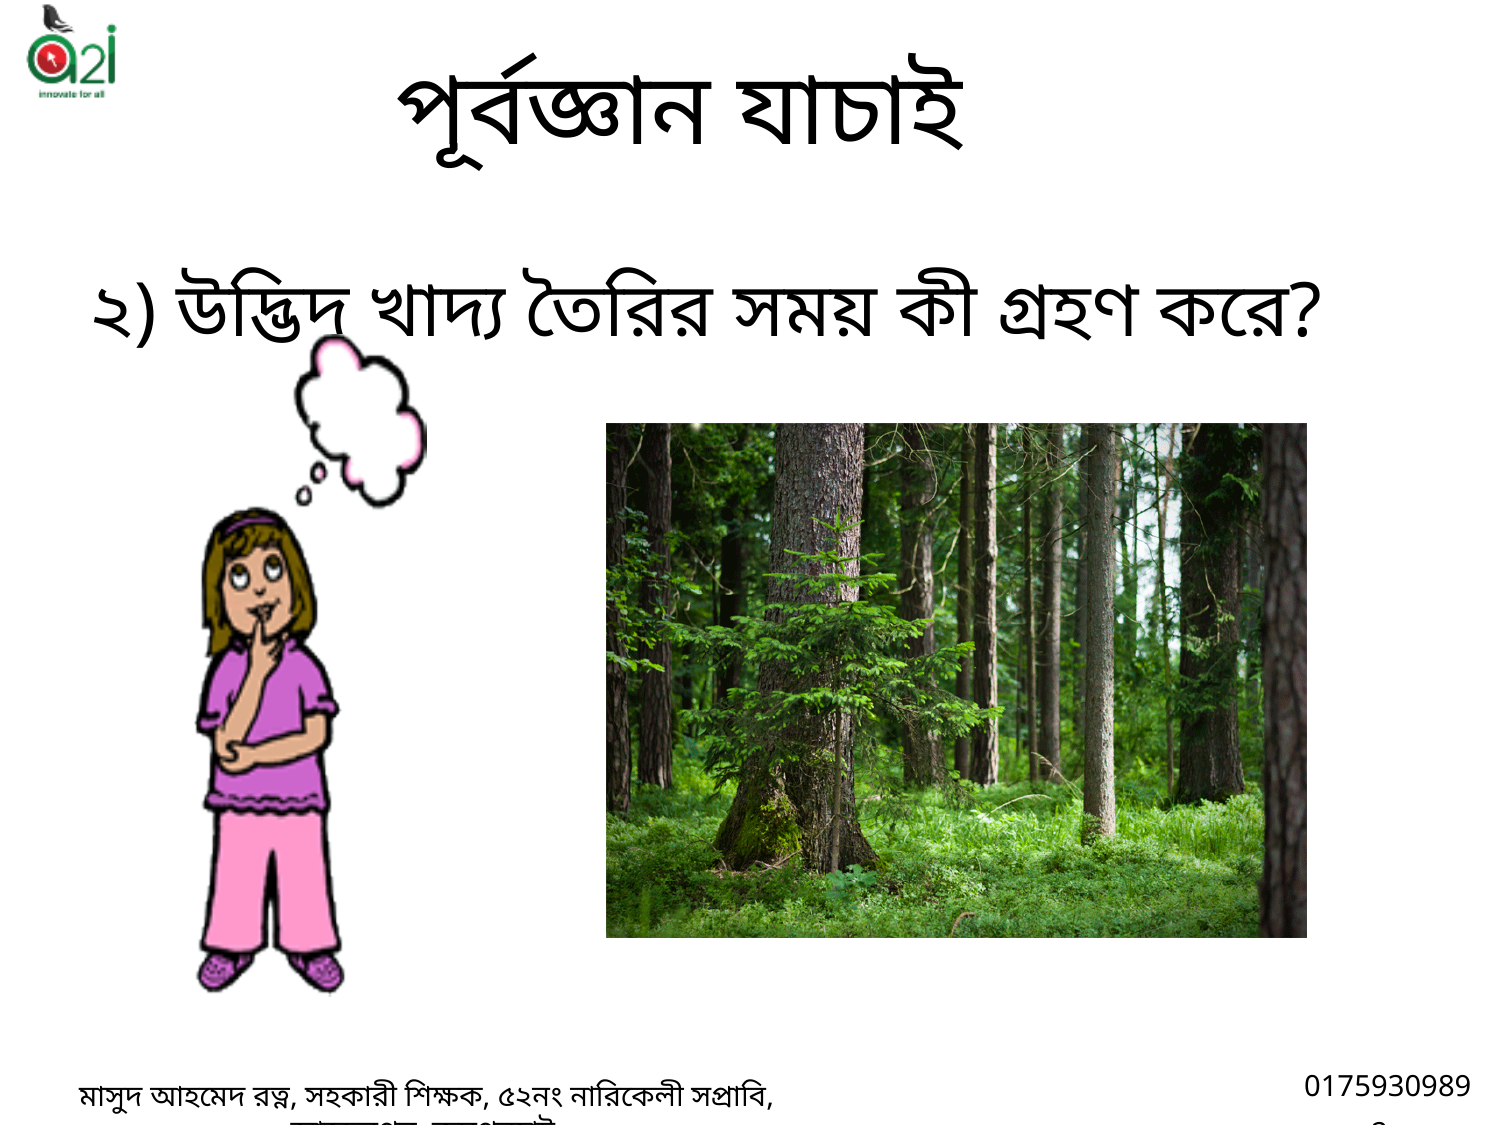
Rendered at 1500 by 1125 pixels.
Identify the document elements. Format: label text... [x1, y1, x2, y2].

picture [194, 334, 427, 997]
picture [606, 423, 1307, 938]
text_box 01759309892 [1287, 1059, 1489, 1125]
text_box পূর্বজ্ঞান যাচাই [104, 37, 1255, 173]
text_box ২) উদ্ভিদ খাদ্য তৈরির সময় কী গ্রহণ করে? [75, 254, 1475, 359]
picture [0, 0, 145, 126]
text_box মাসুদ আহমেদ রত্ন, সহকারী শিক্ষক, ৫২নং নারিকেলী সপ্রাবি, আক্কেলপুর, জয়পুরহাট [20, 1069, 833, 1125]
